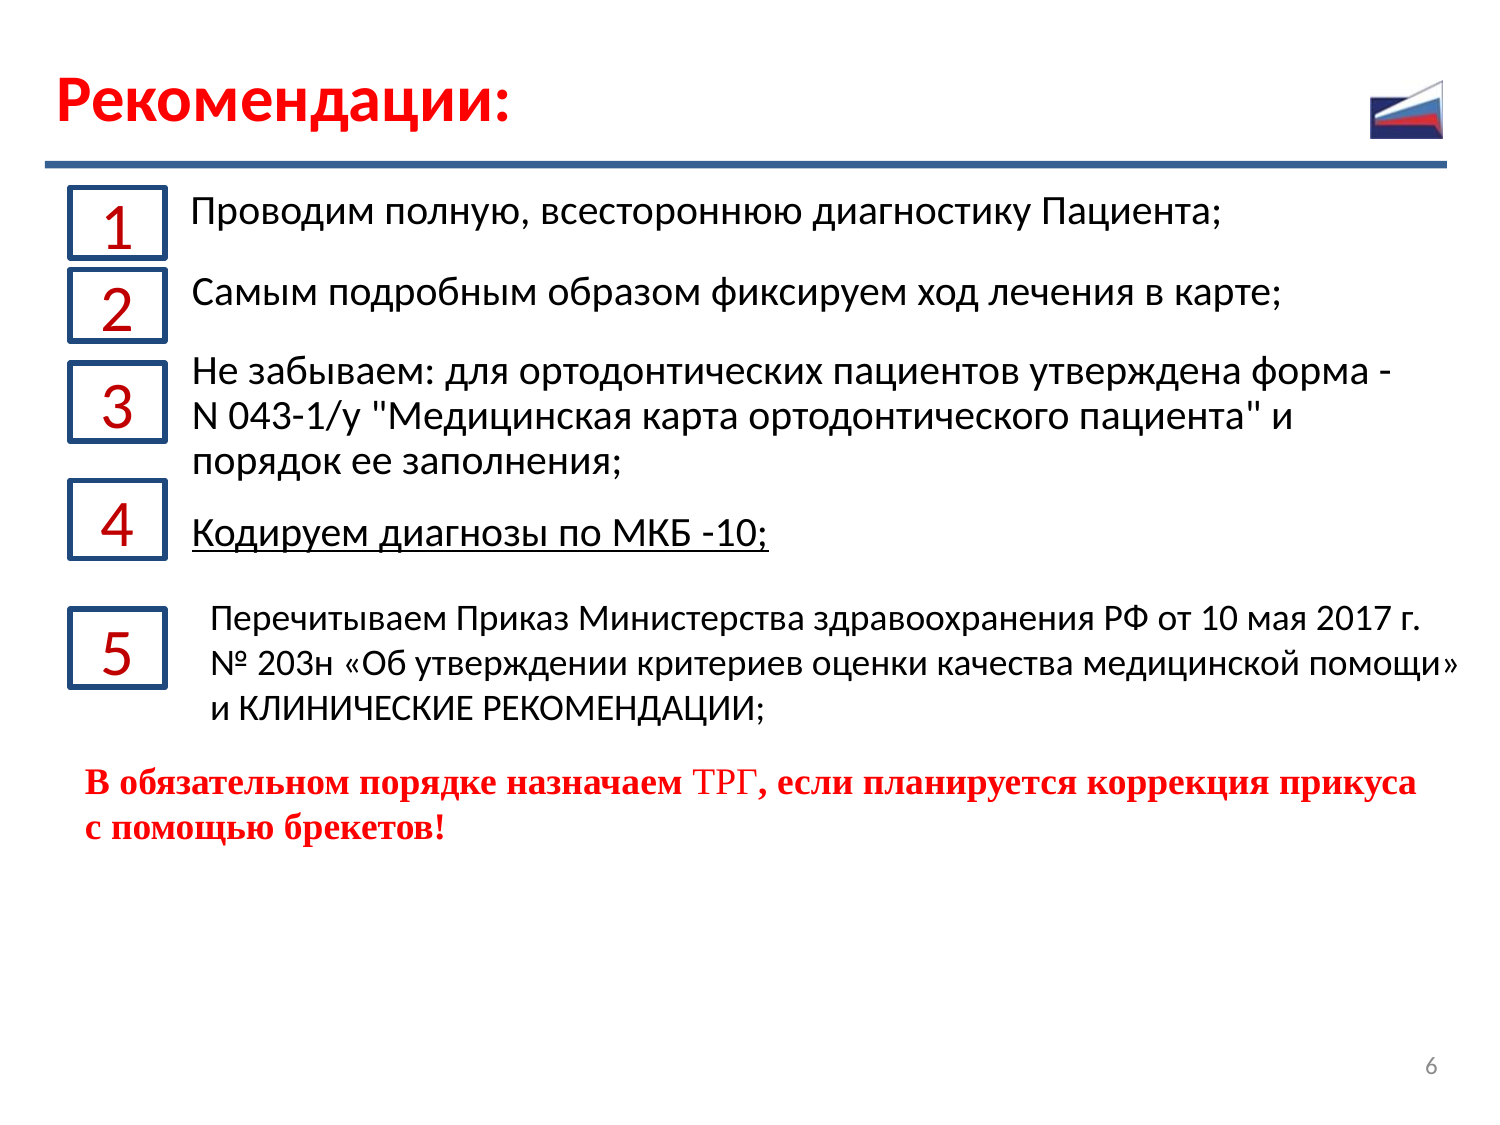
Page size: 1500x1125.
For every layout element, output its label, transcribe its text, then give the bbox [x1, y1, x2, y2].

text_box 3 [68, 361, 167, 443]
text_box 4 [68, 478, 167, 561]
text_box 1 [68, 185, 158, 260]
text_box 2 [68, 267, 167, 343]
text_box В обязательном порядке назначаем ТРГ, если планируется коррекция прикуса с помощью брекетов! [70, 749, 1465, 855]
slide_number 6 [986, 1035, 1453, 1095]
text_box Перечитываем Приказ Министерства здравоохранения РФ от 10 мая 2017 г. № 203н «Об утверждении критериев оценки качества медицинской помощи» и КЛИНИЧЕСКИЕ РЕКОМЕНДАЦИИ; [195, 585, 1485, 736]
text_box Не забываем: для ортодонтических пациентов утверждена форма - N 043-1/у "Медицинская карта ортодонтического пациента" и порядок ее заполнения; [187, 356, 1417, 480]
text_box 5 [68, 607, 167, 689]
title Рекомендации: [41, 42, 1443, 147]
text_box Кодируем диагнозы по МКБ -10; [187, 480, 1417, 586]
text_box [162, 175, 1411, 259]
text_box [181, 280, 1414, 352]
